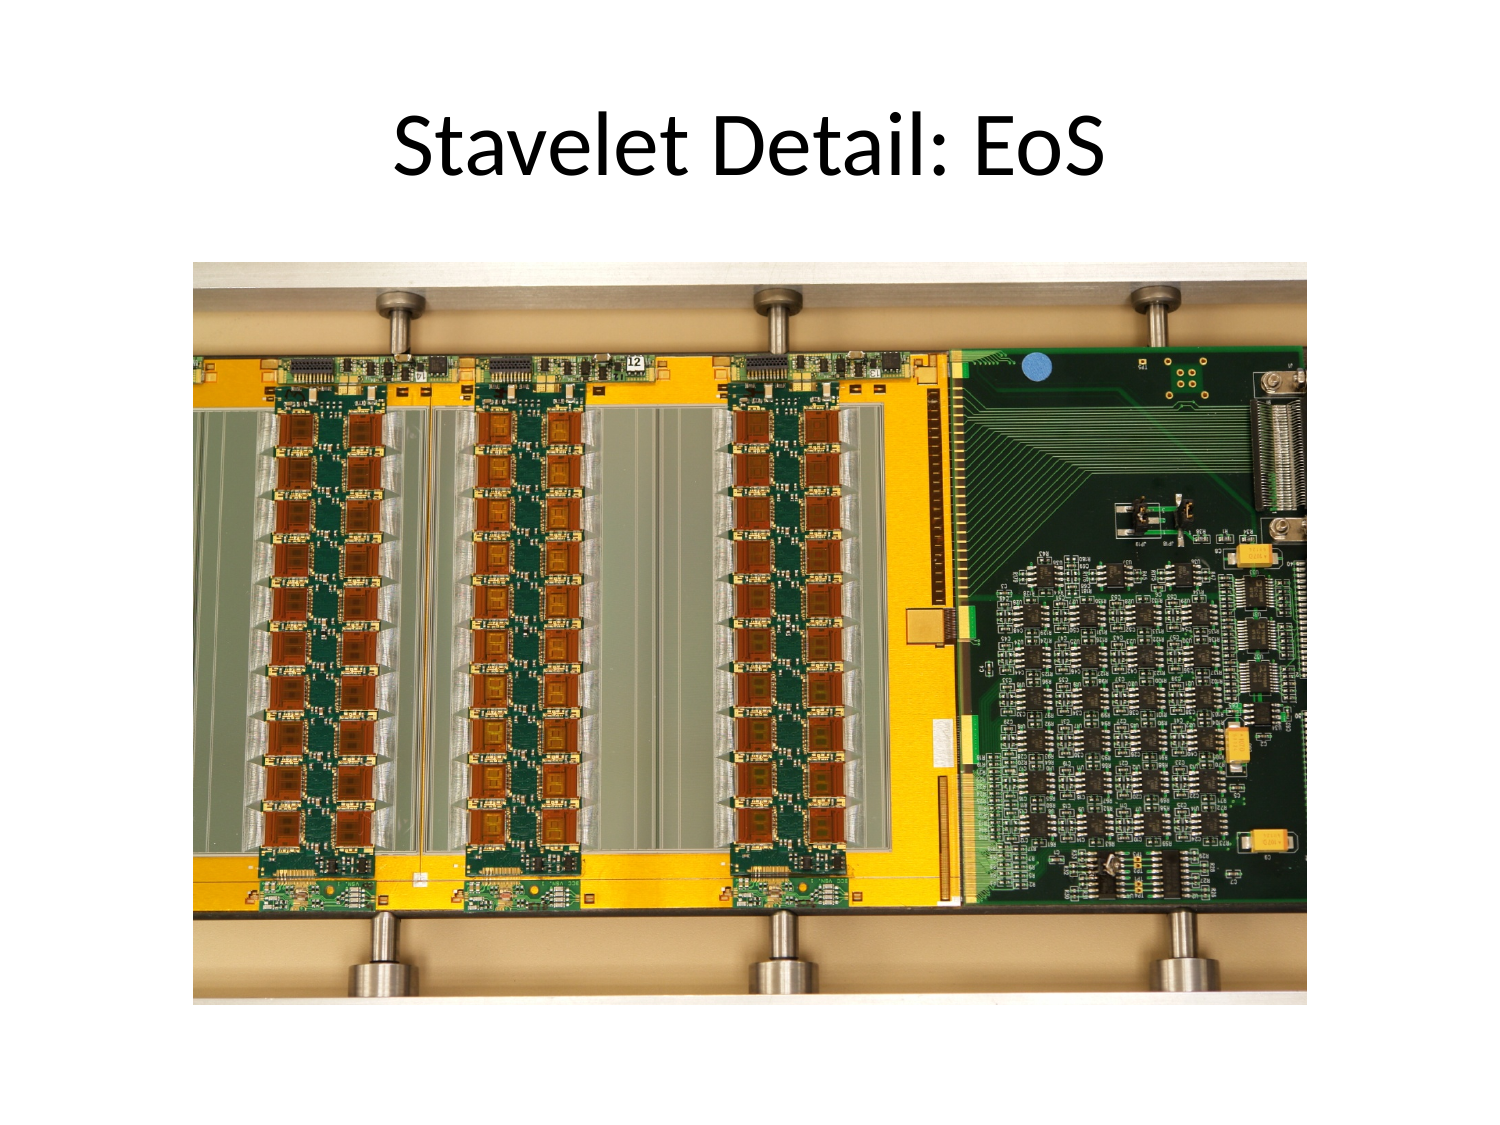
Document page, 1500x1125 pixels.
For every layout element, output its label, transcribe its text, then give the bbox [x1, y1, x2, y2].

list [192, 262, 1307, 1006]
title Stavelet Detail: EoS [75, 45, 1425, 233]
